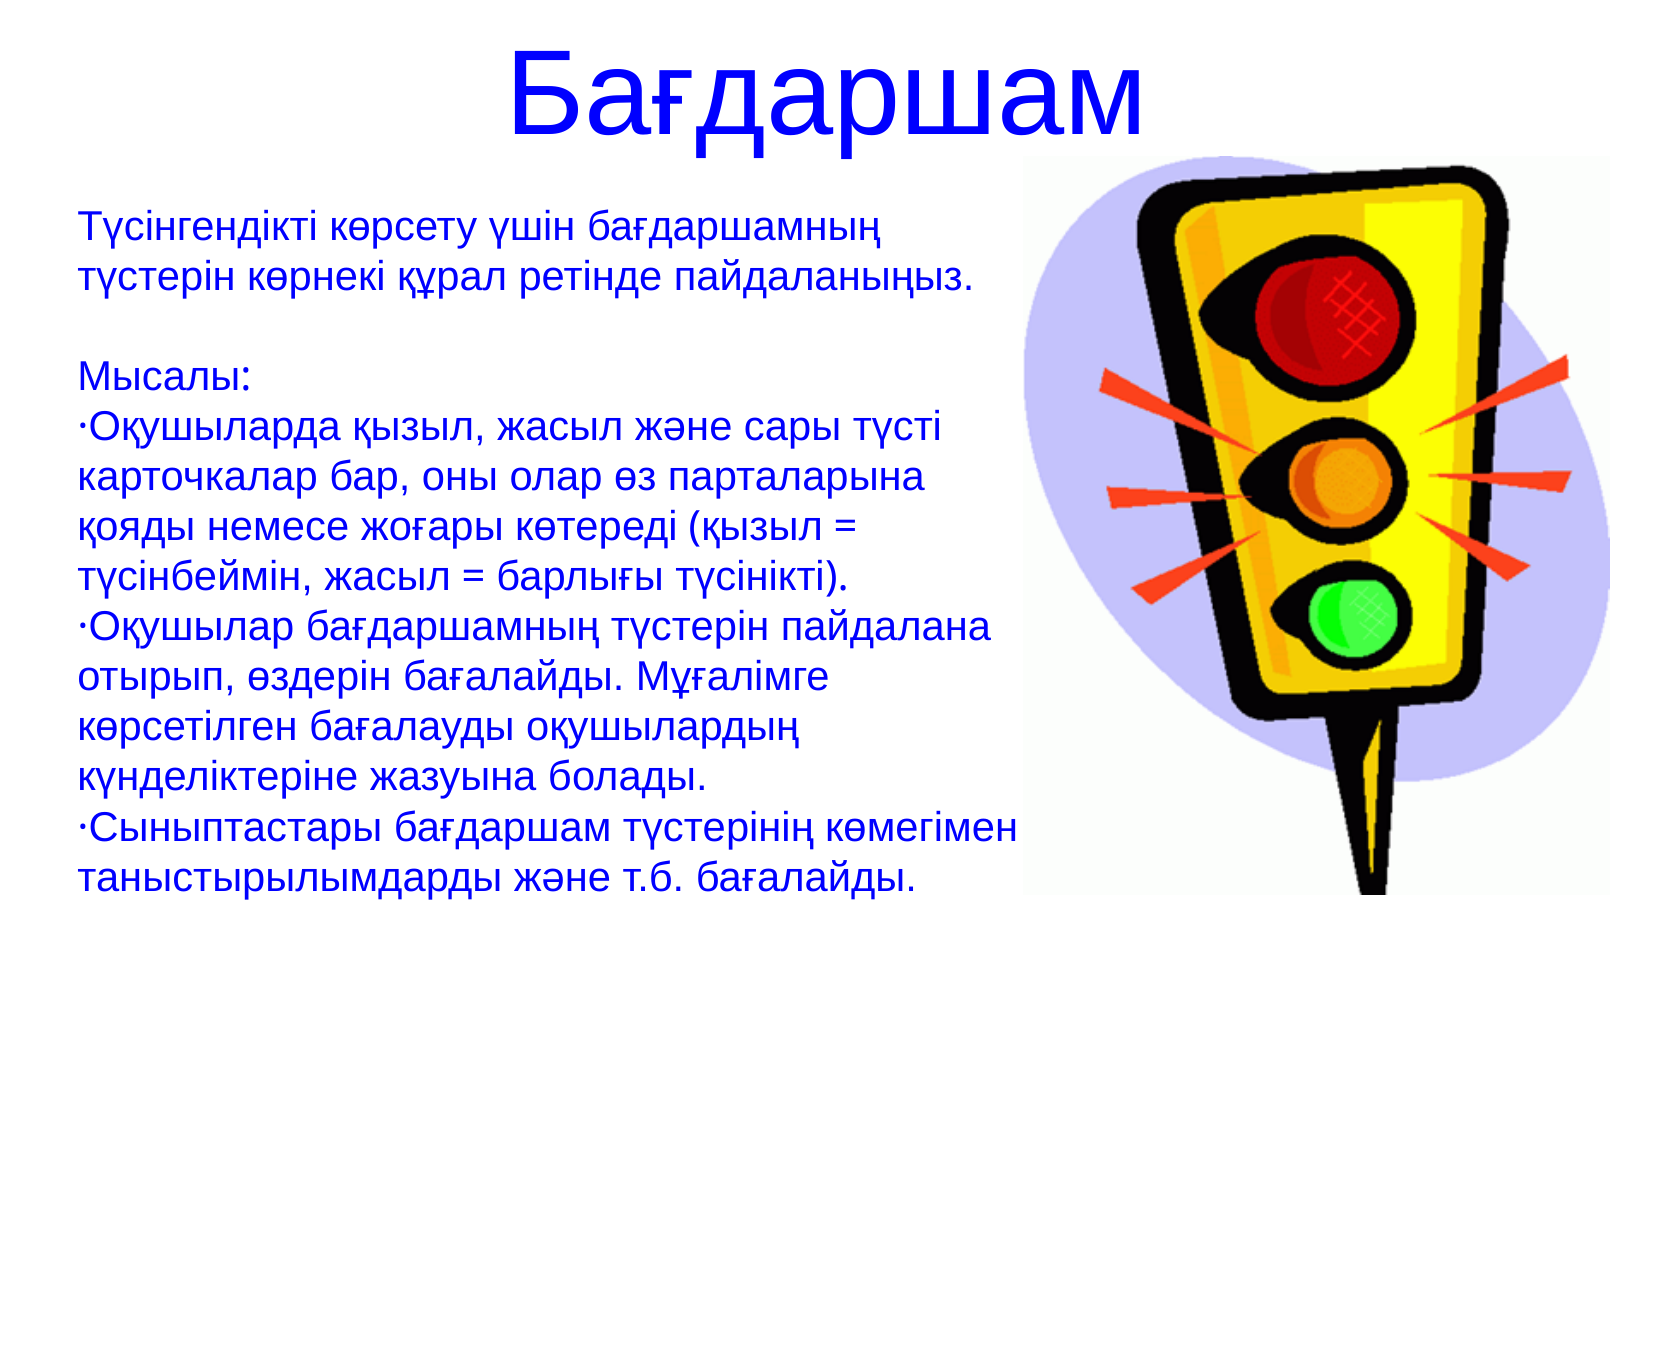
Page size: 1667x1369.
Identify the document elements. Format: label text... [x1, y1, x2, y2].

text_box Түсінгендікті көрсету үшін бағдаршамның түстерін көрнекі құрал ретінде пайдаланыңыз. Мысалы: ·Оқушыларда қызыл, жасыл және сары түсті карточкалар бар, оны олар өз парталарына қояды немесе жоғары көтереді (қызыл = түсінбеймін, жасыл = барлығы түсінікті). ·Оқушылар бағдаршамның түстерін пайдалана отырып, өздерін бағалайды. Мұғалімге көрсетілген бағалауды оқушылардың күнделіктеріне жазуына болады. ·Сыныптастары бағдаршам түстерінің көмегімен таныстырылымдарды және т.б. бағалайды. [62, 191, 1042, 907]
picture [1023, 155, 1610, 896]
text_box Бағдаршам [490, 6, 1321, 166]
